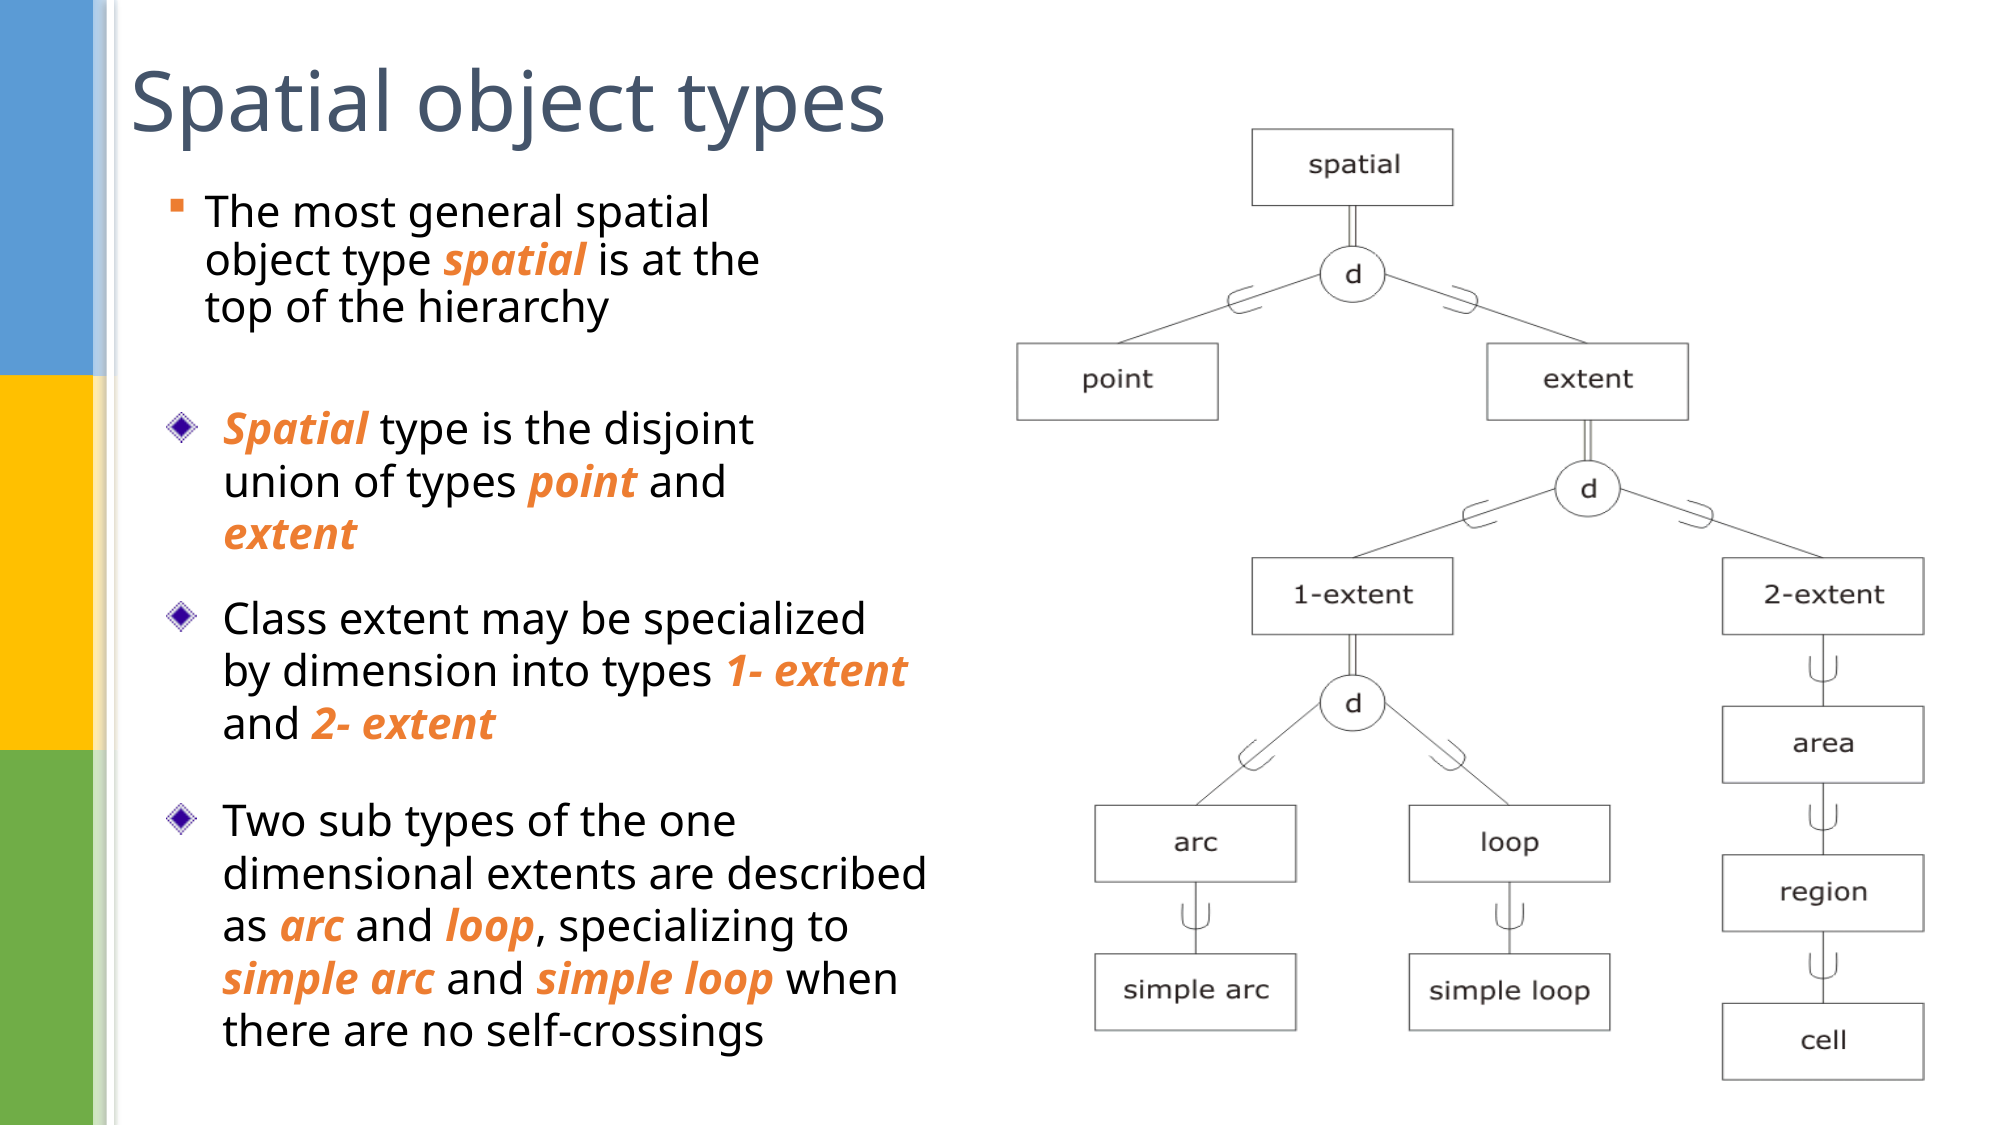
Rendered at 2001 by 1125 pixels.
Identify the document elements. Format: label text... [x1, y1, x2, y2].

picture [1015, 128, 1926, 1081]
title Spatial object types [115, 16, 1841, 181]
picture [166, 412, 198, 443]
text_box Spatial type is the disjoint union of types point and extent [152, 393, 835, 571]
picture [166, 803, 197, 835]
text_box The most general spatial object type spatial is at the top of the hierarchy [152, 182, 818, 384]
picture [166, 601, 197, 632]
text_box Class extent may be specialized by dimension into types 1- extent and 2- extent [151, 583, 926, 784]
text_box Two sub types of the one dimensional extents are described as arc and loop, specializing to simple arc and simple loop when there are no self-crossings [151, 785, 979, 1081]
